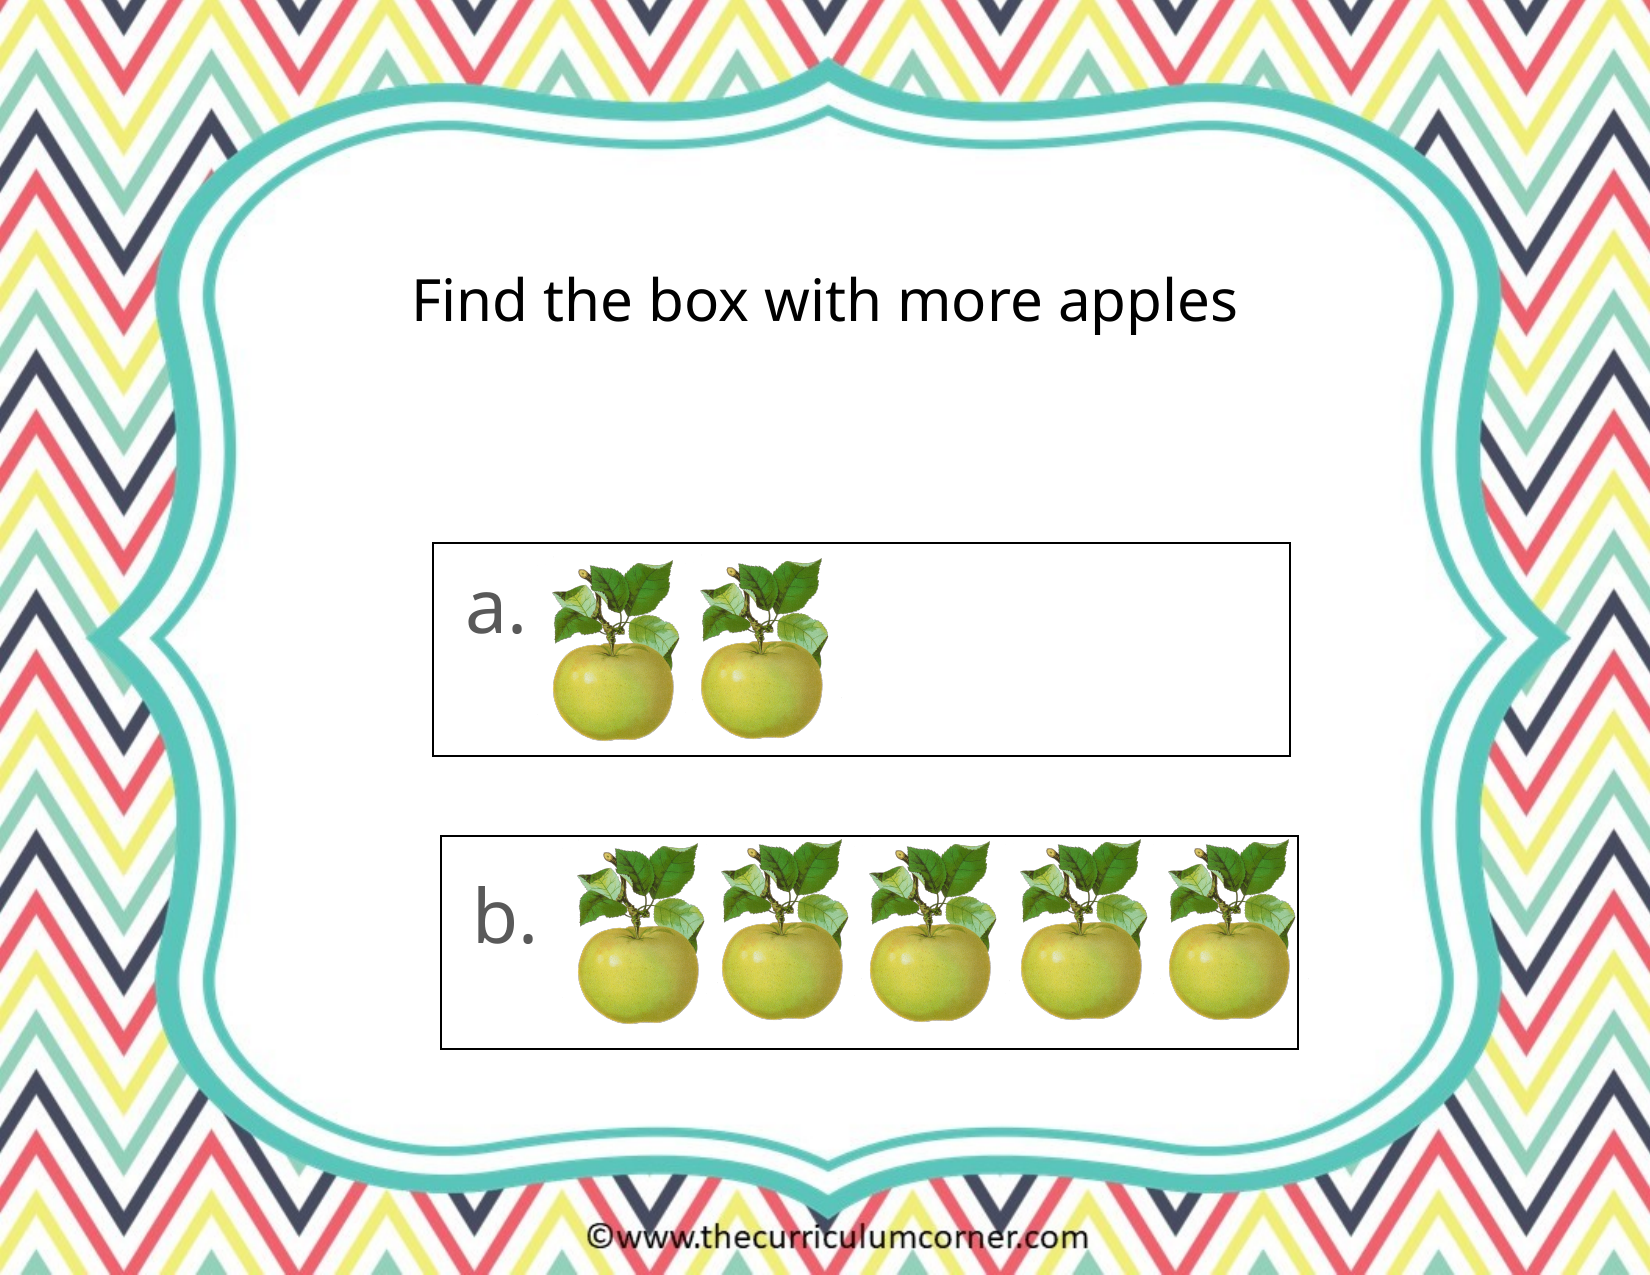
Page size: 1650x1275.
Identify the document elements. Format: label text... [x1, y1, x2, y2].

text_box Find the box with more apples [396, 255, 1254, 341]
text_box [432, 542, 1291, 757]
picture [0, 0, 1650, 1275]
text_box [440, 835, 706, 1050]
text_box b. [457, 860, 1299, 1056]
text_box a. [451, 550, 1232, 746]
